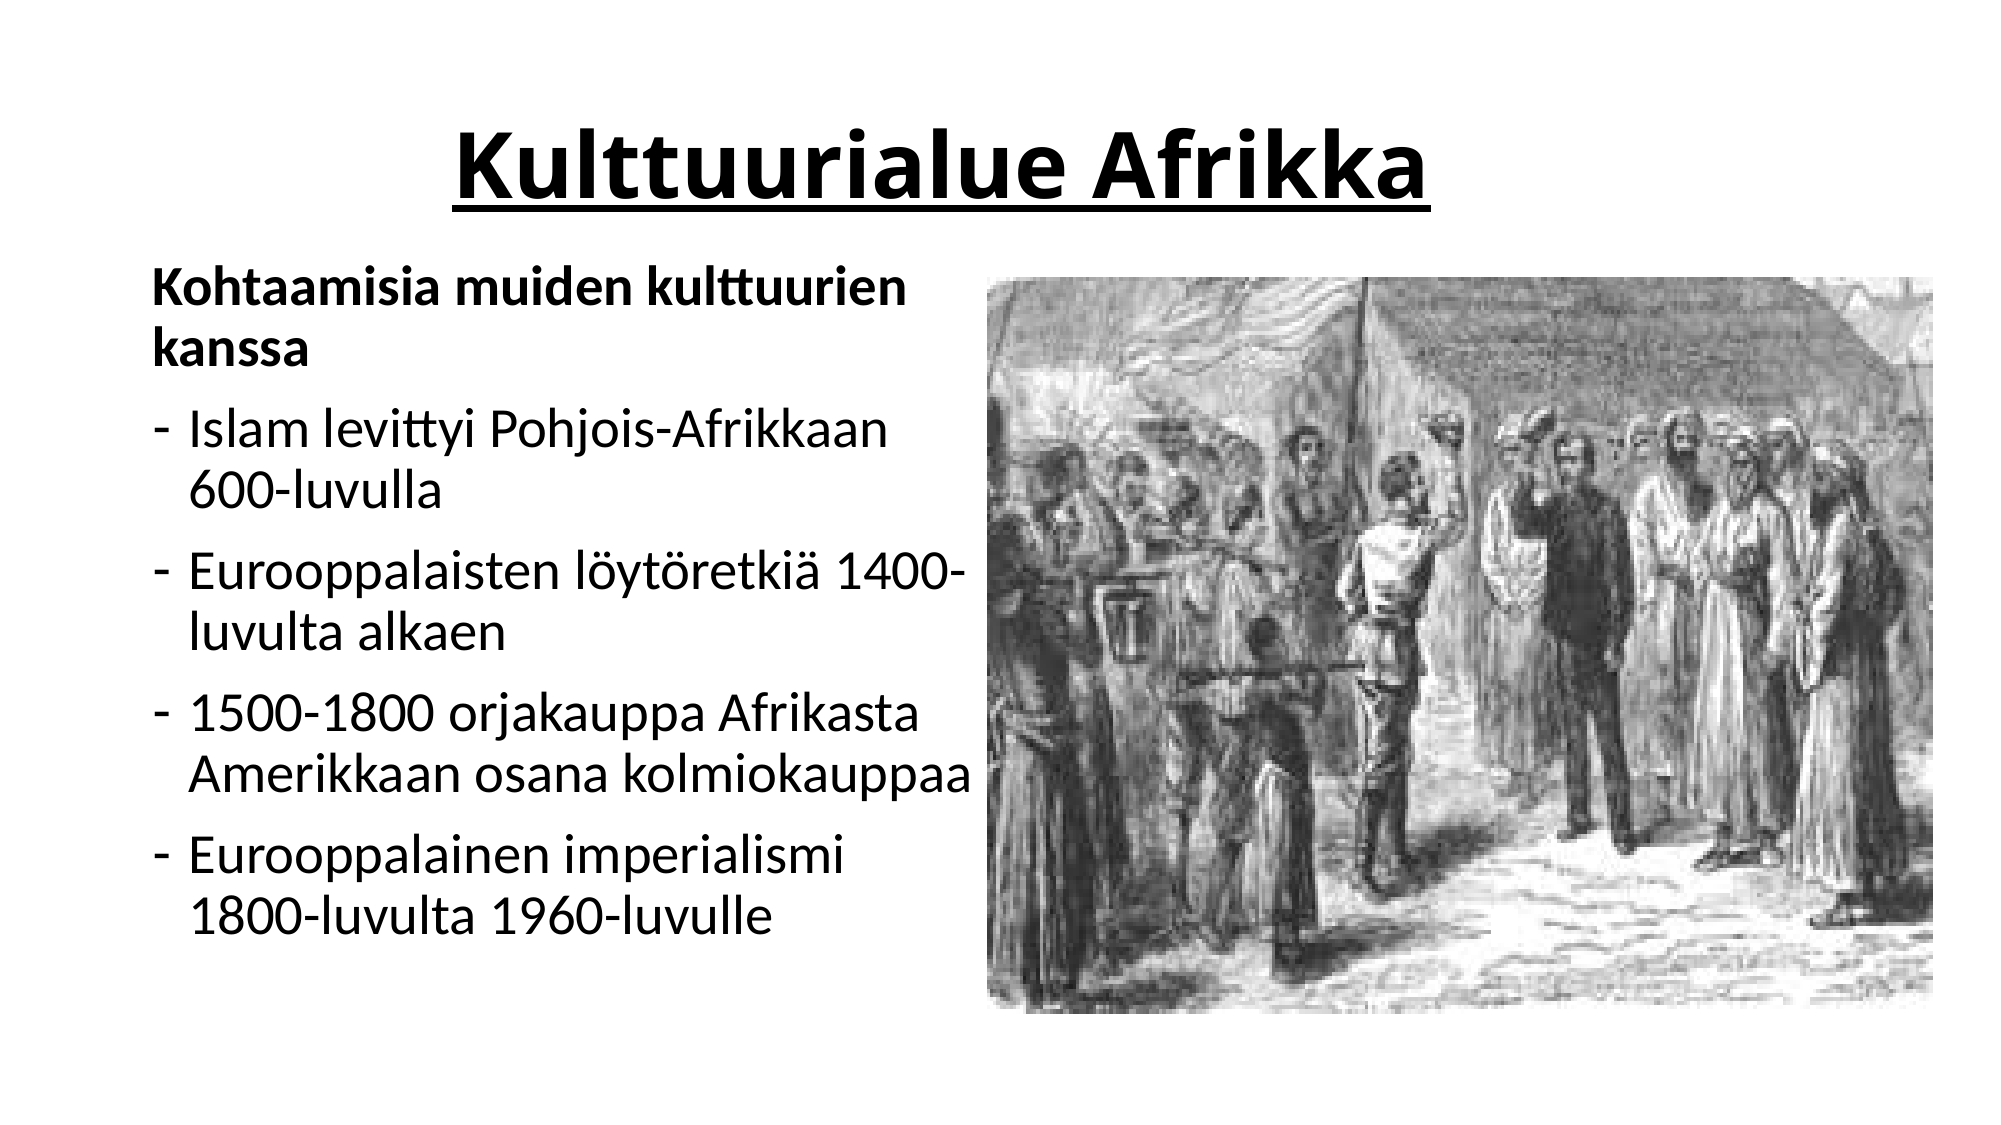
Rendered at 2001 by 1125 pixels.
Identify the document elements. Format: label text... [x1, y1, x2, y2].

list Kohtaamisia muiden kulttuurien kanssa Islam levittyi Pohjois-Afrikkaan 600-luvulla Eurooppalaisten löytöretkiä 1400-luvulta alkaen 1500-1800 orjakauppa Afrikasta Amerikkaan osana kolmiokauppaa Eurooppalainen imperialismi 1800-luvulta 1960-luvulle [137, 249, 988, 1014]
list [987, 277, 1933, 1014]
title Kulttuurialue Afrikka [137, 59, 1863, 277]
